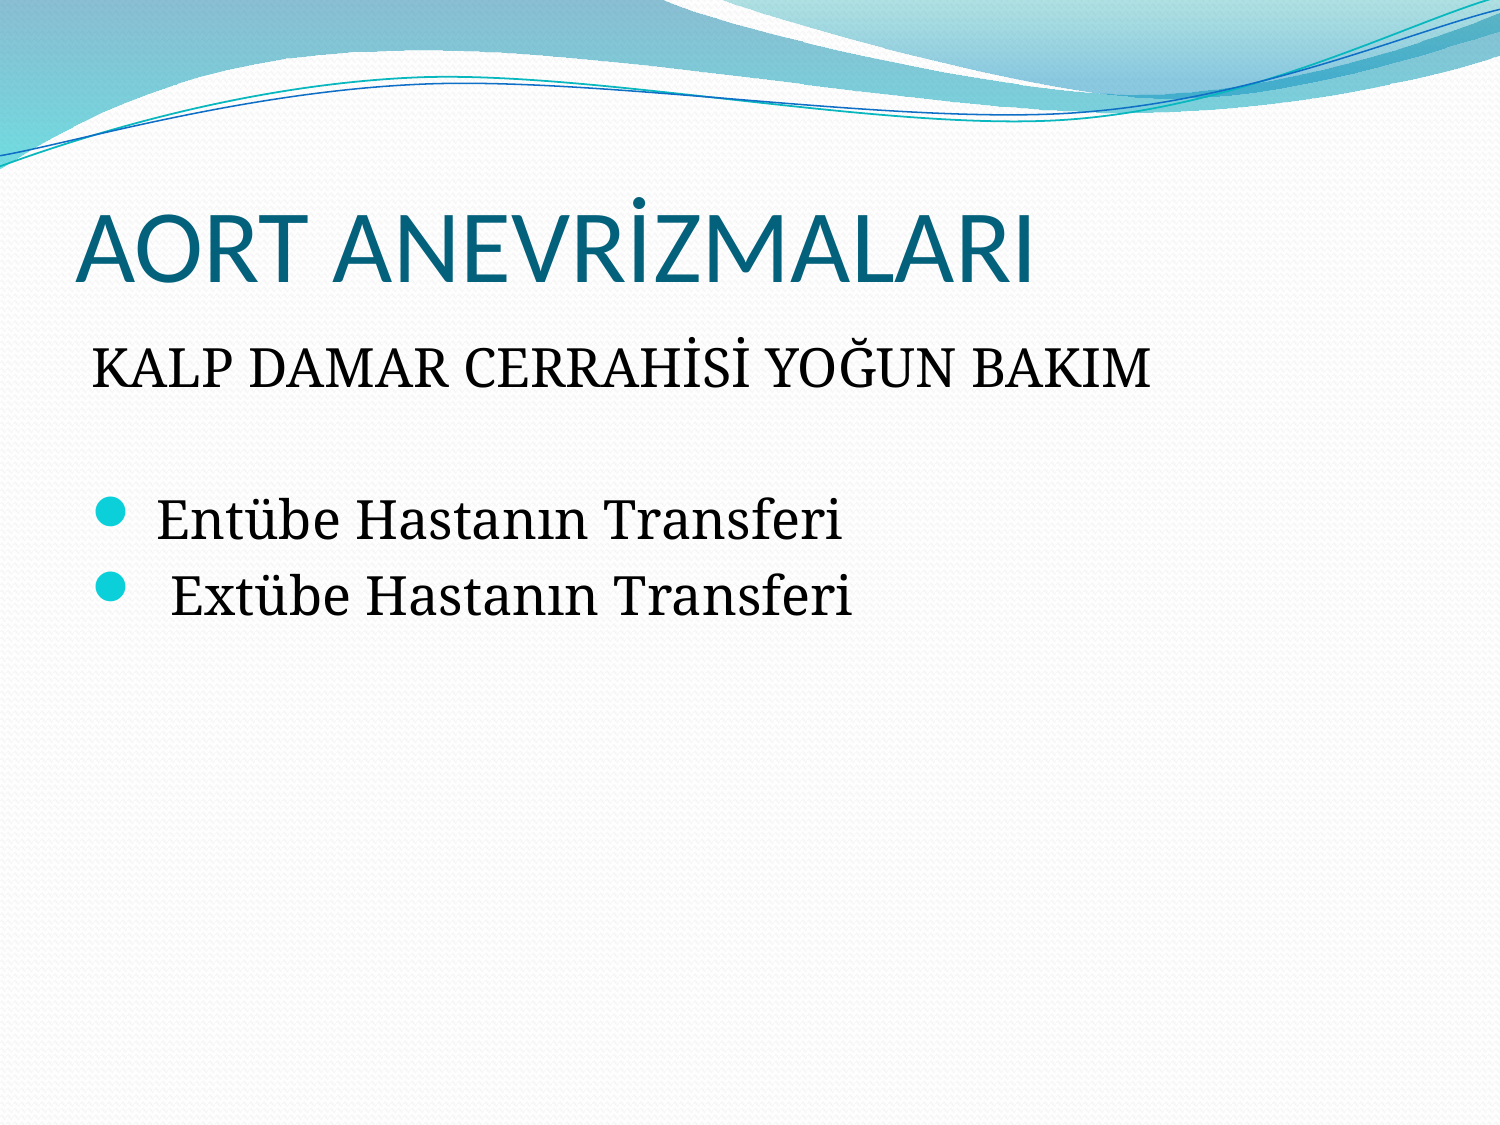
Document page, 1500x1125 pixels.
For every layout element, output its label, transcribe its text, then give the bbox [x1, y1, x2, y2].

title AORT ANEVRİZMALARI [75, 115, 1425, 303]
list KALP DAMAR CERRAHİSİ YOĞUN BAKIM Entübe Hastanın Transferi Extübe Hastanın Transferi [76, 326, 1427, 1047]
